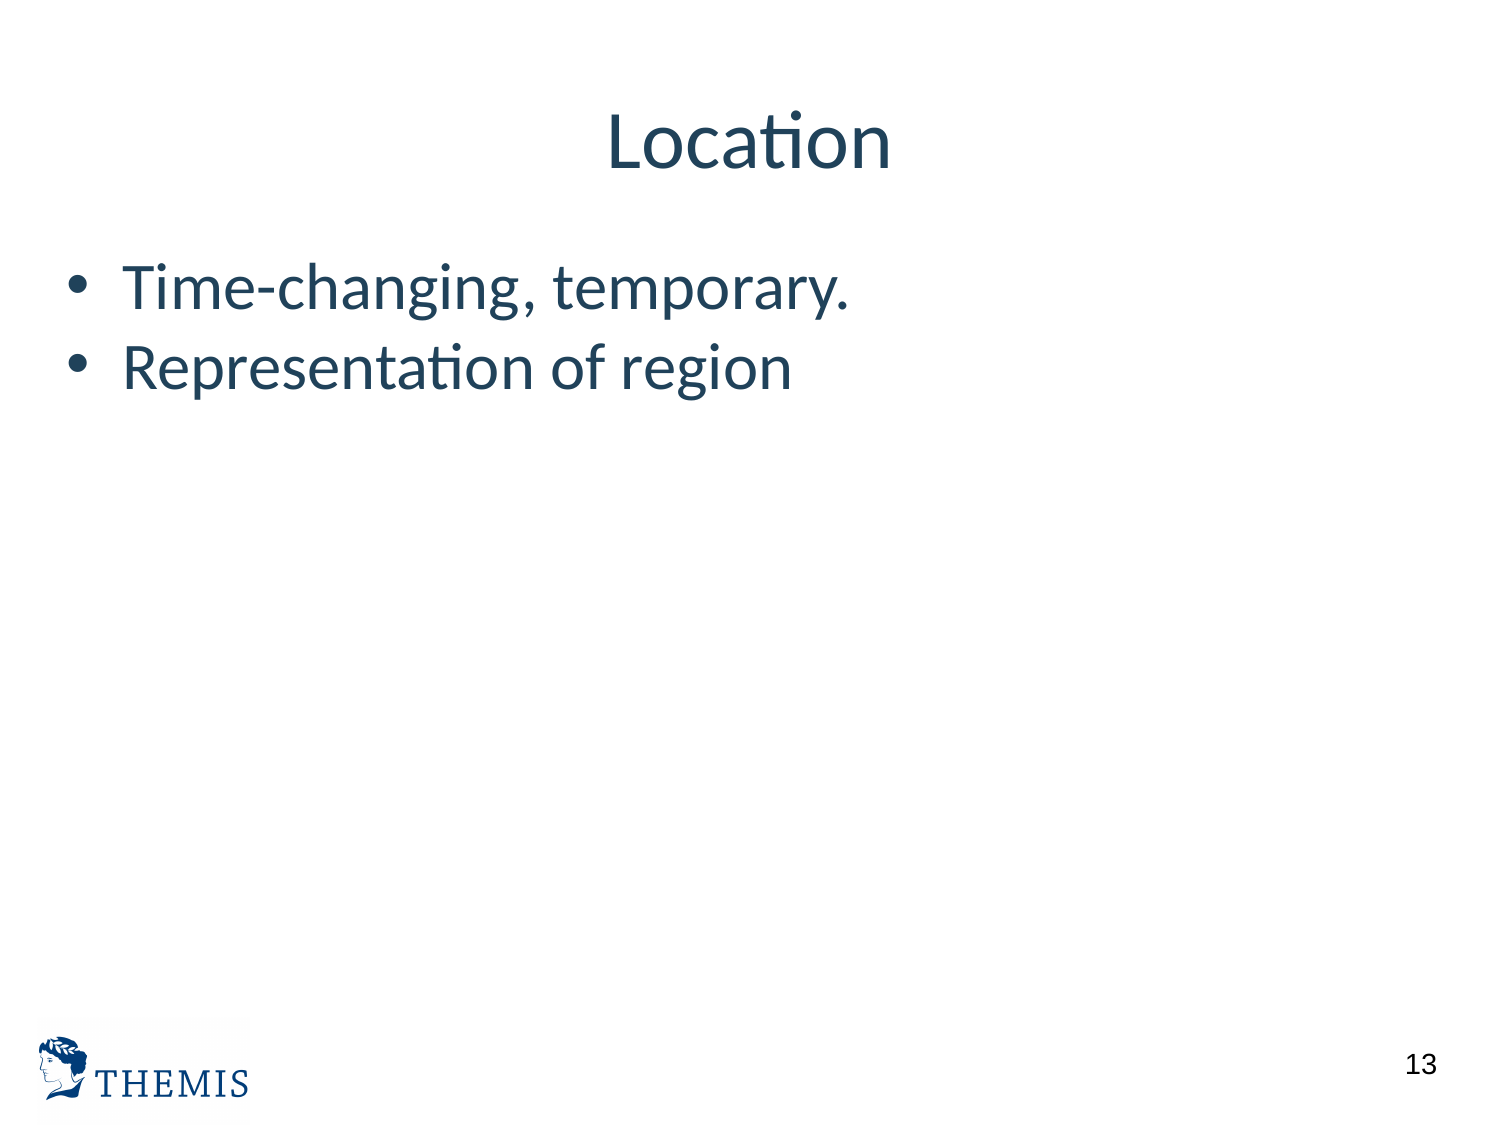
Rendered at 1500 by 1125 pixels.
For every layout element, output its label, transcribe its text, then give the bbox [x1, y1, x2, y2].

title Location [51, 72, 1449, 199]
list Time-changing, temporary. Representation of region [51, 227, 1449, 975]
slide_number 13 [1389, 1019, 1480, 1106]
picture [37, 1017, 250, 1125]
